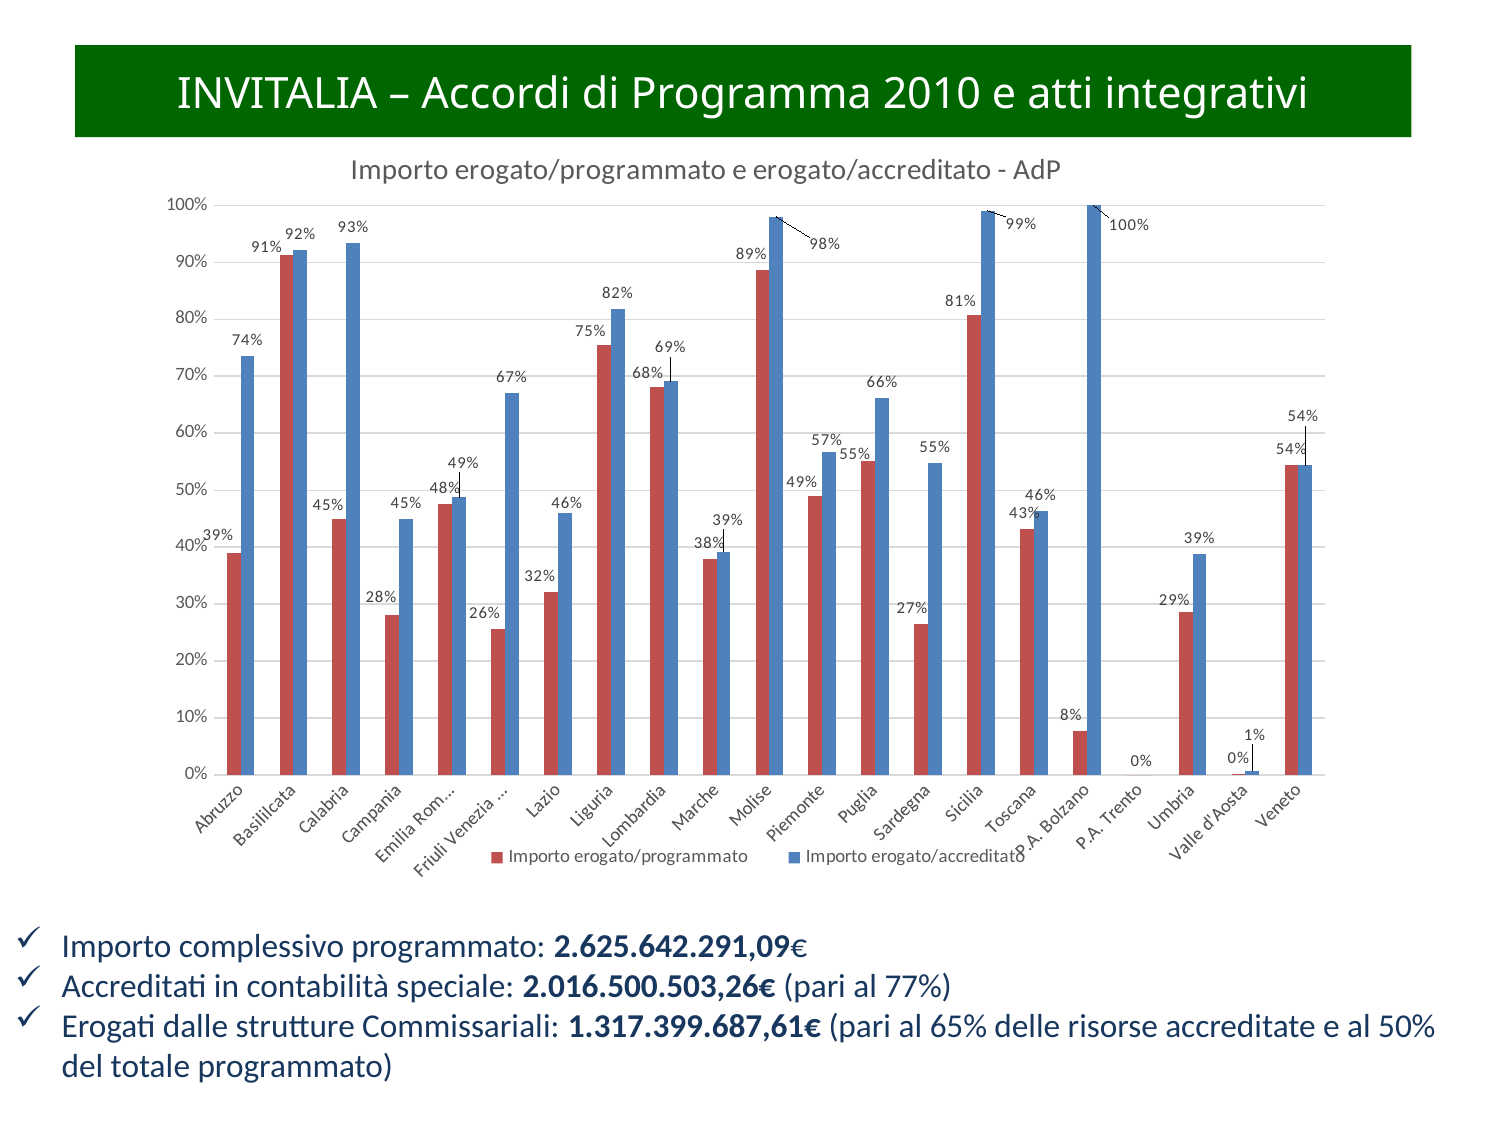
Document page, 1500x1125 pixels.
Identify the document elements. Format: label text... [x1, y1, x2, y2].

chart [156, 148, 1351, 882]
text_box Importo complessivo programmato: 2.625.642.291,09€ Accreditati in contabilità speciale: 2.016.500.503,26€ (pari al 77%) Erogati dalle strutture Commissariali: 1.317.399.687,61€ (pari al 65% delle risorse accreditate e al 50% del totale programmato) [0, 916, 1500, 1125]
title INVITALIA – Accordi di Programma 2010 e atti integrativi [75, 45, 1412, 138]
